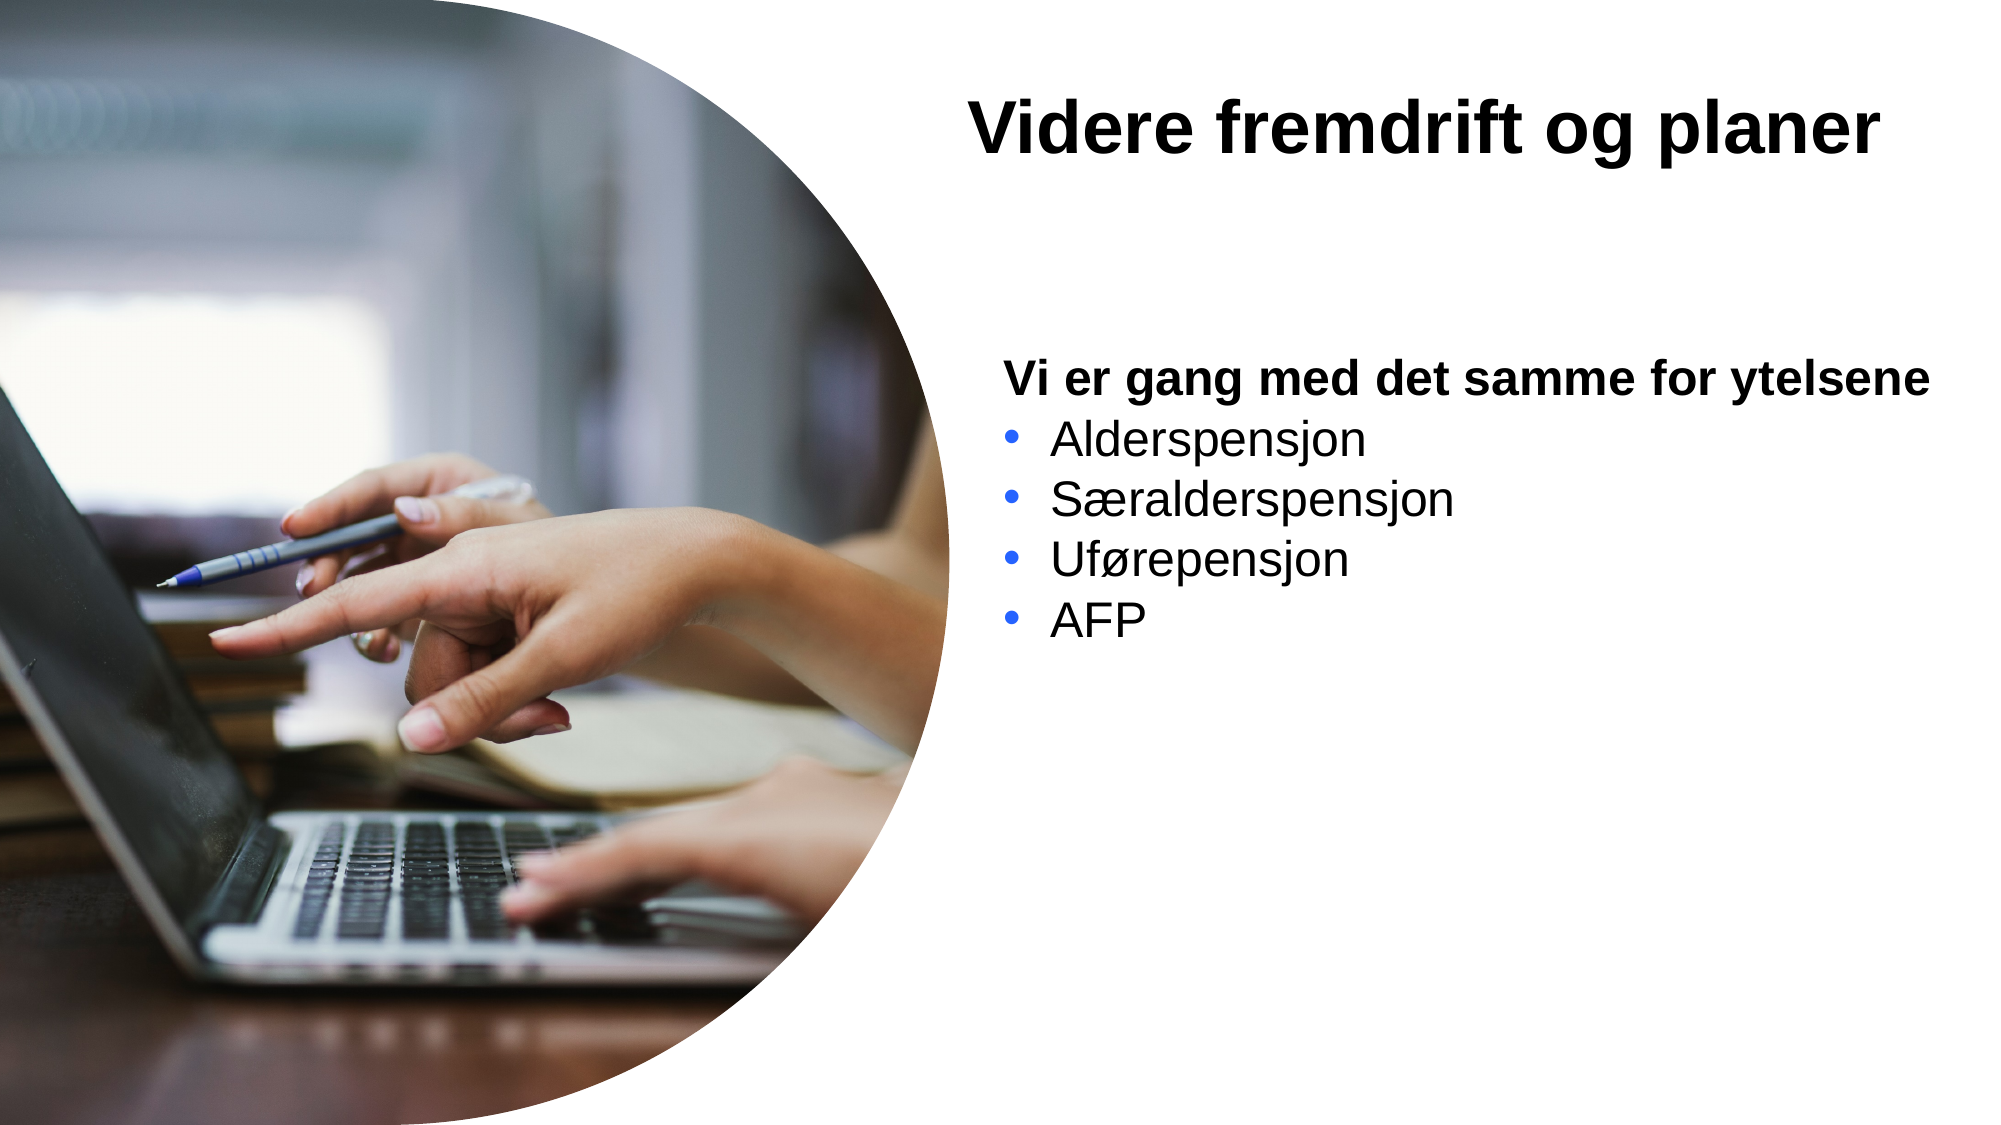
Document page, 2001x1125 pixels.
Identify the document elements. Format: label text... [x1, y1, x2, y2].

list Vi er gang med det samme for ytelsene Alderspensjon Særalderspensjon Uførepensjon AFP [985, 327, 1970, 1111]
title Videre fremdrift og planer [954, 60, 1933, 254]
picture [0, 0, 950, 1125]
